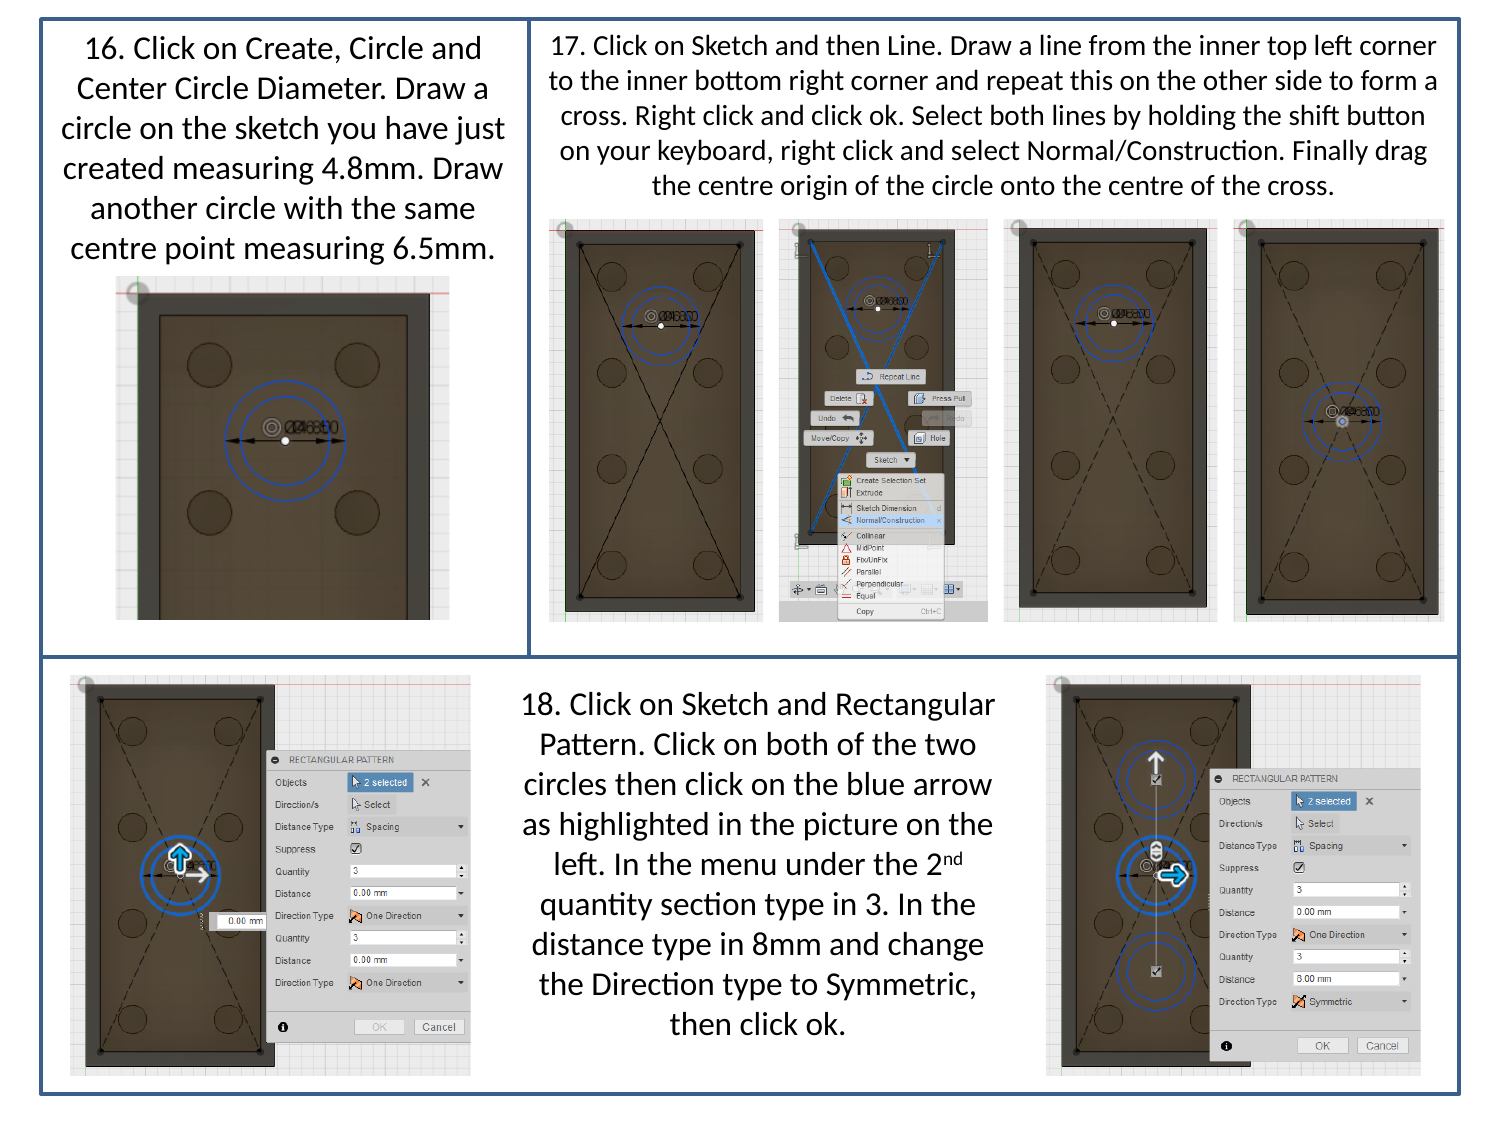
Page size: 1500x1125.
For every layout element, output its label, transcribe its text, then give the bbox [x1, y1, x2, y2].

text_box 16. Click on Create, Circle and Center Circle Diameter. Draw a circle on the sketch you have just created measuring 4.8mm. Draw another circle with the same centre point measuring 6.5mm. [41, 19, 526, 274]
picture [69, 674, 471, 1077]
picture [548, 219, 764, 623]
picture [115, 276, 450, 620]
picture [1233, 219, 1445, 623]
text_box 17. Click on Sketch and then Line. Draw a line from the inner top left corner to the inner bottom right corner and repeat this on the other side to form a cross. Right click and click ok. Select both lines by holding the shift button on your keyboard, right click and select Normal/Construction. Finally drag the centre origin of the circle onto the centre of the cross. [528, 19, 1459, 209]
text_box 18. Click on Sketch and Rectangular Pattern. Click on both of the two circles then click on the blue arrow as highlighted in the picture on the left. In the menu under the 2nd quantity section type in 3. In the distance type in 8mm and change the Direction type to Symmetric, then click ok. [493, 675, 1024, 1050]
picture [1003, 219, 1218, 623]
picture [778, 219, 988, 623]
text_box [39, 655, 1461, 1096]
text_box [39, 17, 527, 655]
text_box [527, 17, 1461, 655]
picture [1045, 674, 1421, 1077]
